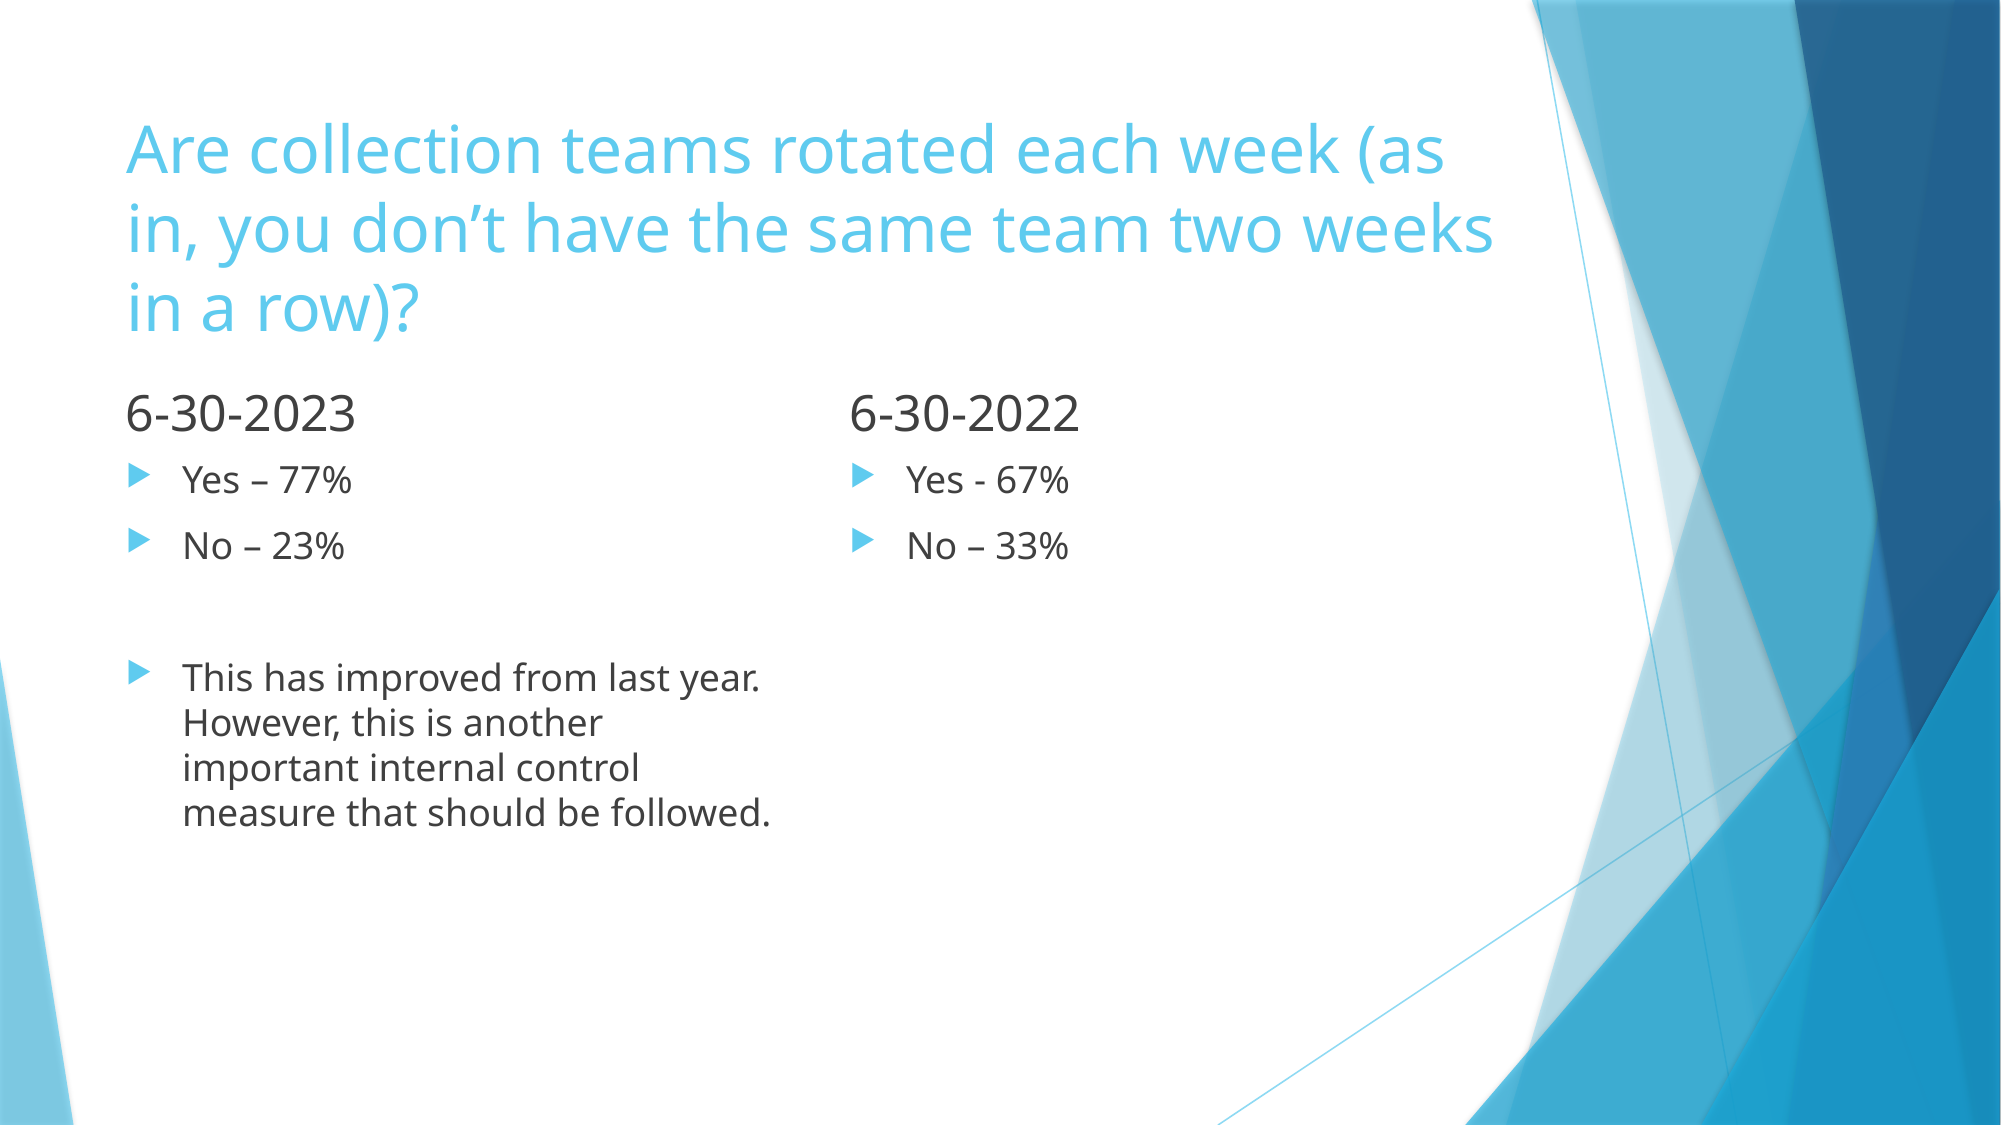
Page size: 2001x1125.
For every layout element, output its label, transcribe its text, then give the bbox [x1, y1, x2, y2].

list Yes – 77% No – 23% This has improved from last year. However, this is another important internal control measure that should be followed. [110, 448, 798, 991]
list 6-30-2023 [110, 354, 798, 448]
list 6-30-2022 [834, 354, 1522, 448]
title Are collection teams rotated each week (as in, you don’t have the same team two weeks in a row)? [111, 99, 1522, 355]
list Yes - 67% No – 33% [834, 448, 1522, 991]
